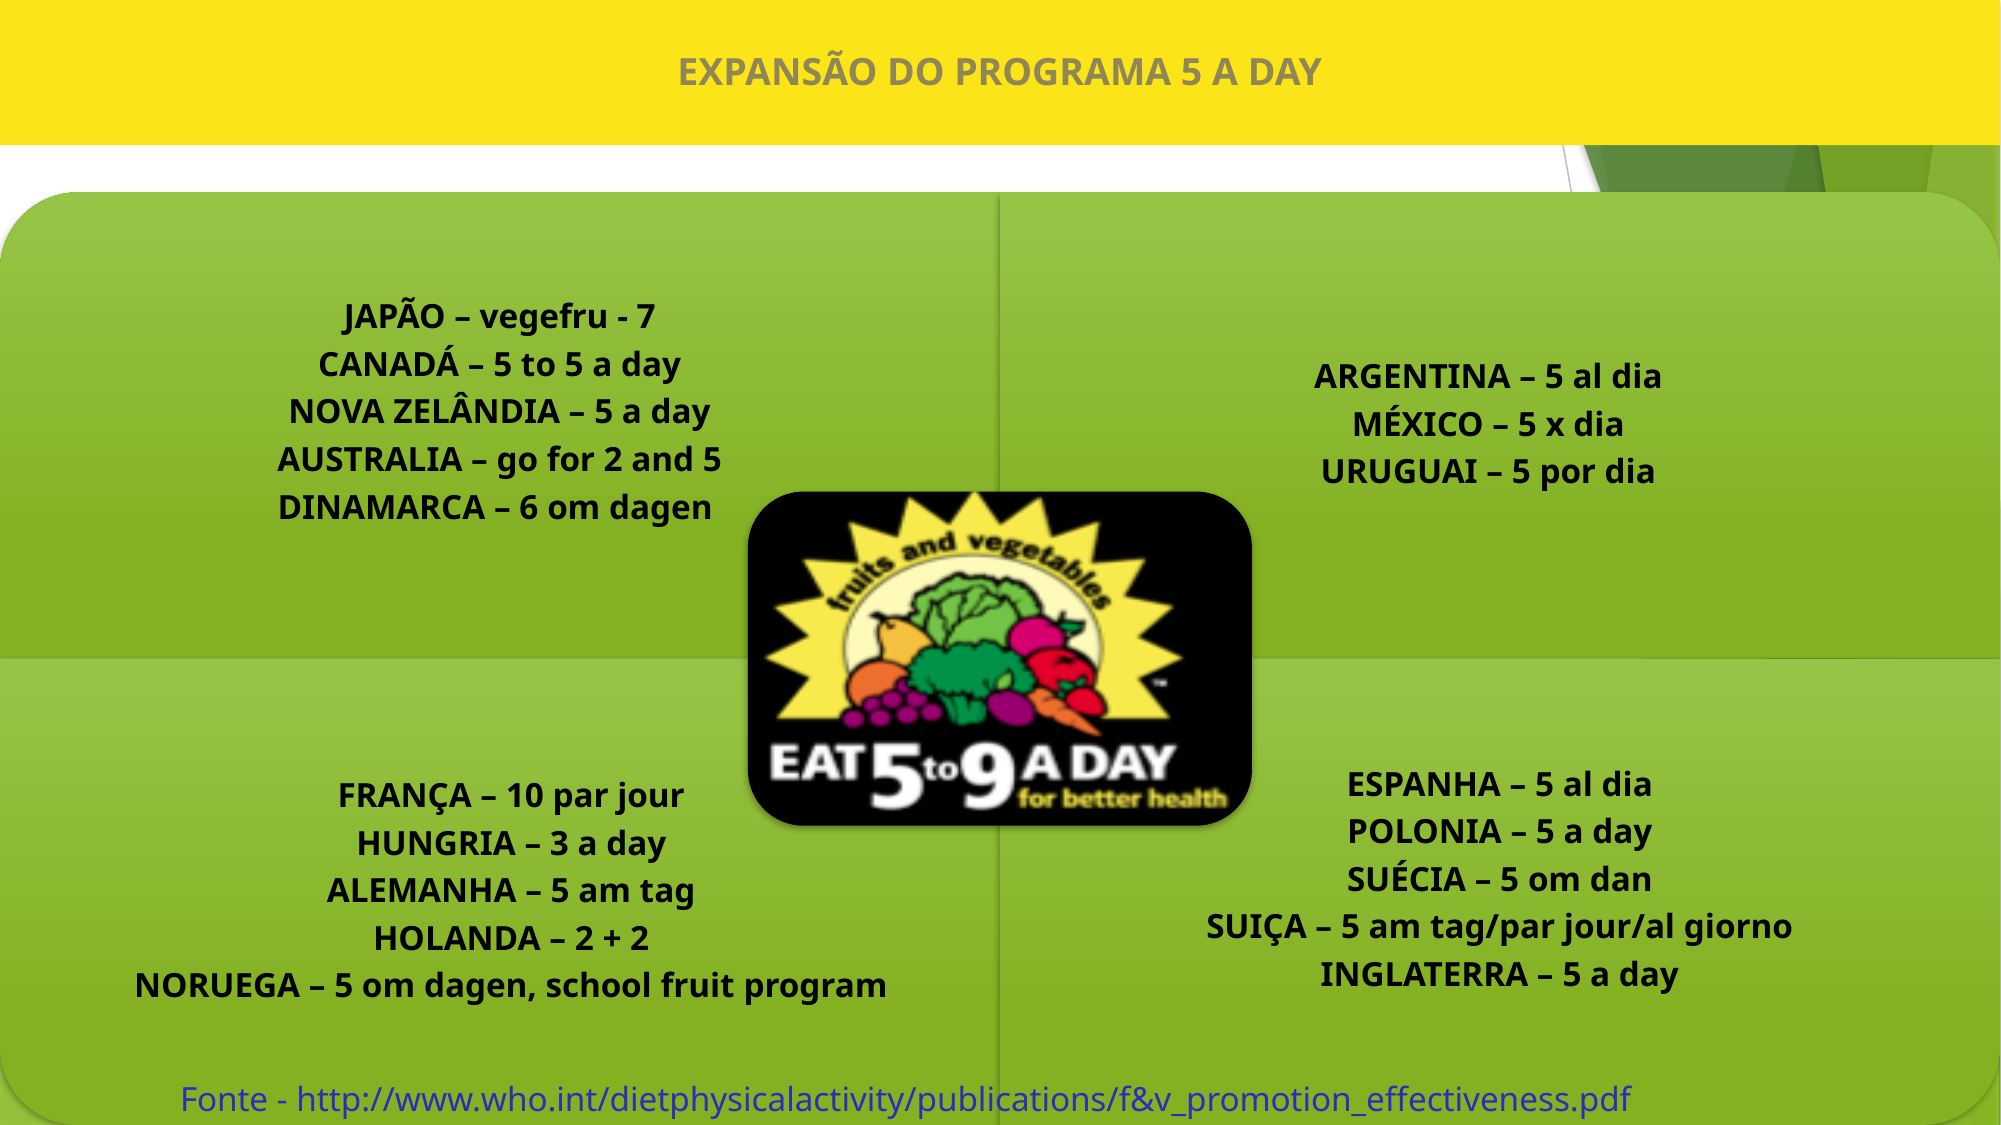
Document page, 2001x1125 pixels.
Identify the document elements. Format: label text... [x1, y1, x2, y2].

text_box EXPANSÃO DO PROGRAMA 5 A DAY [0, 0, 2000, 146]
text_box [0, 191, 2000, 1125]
